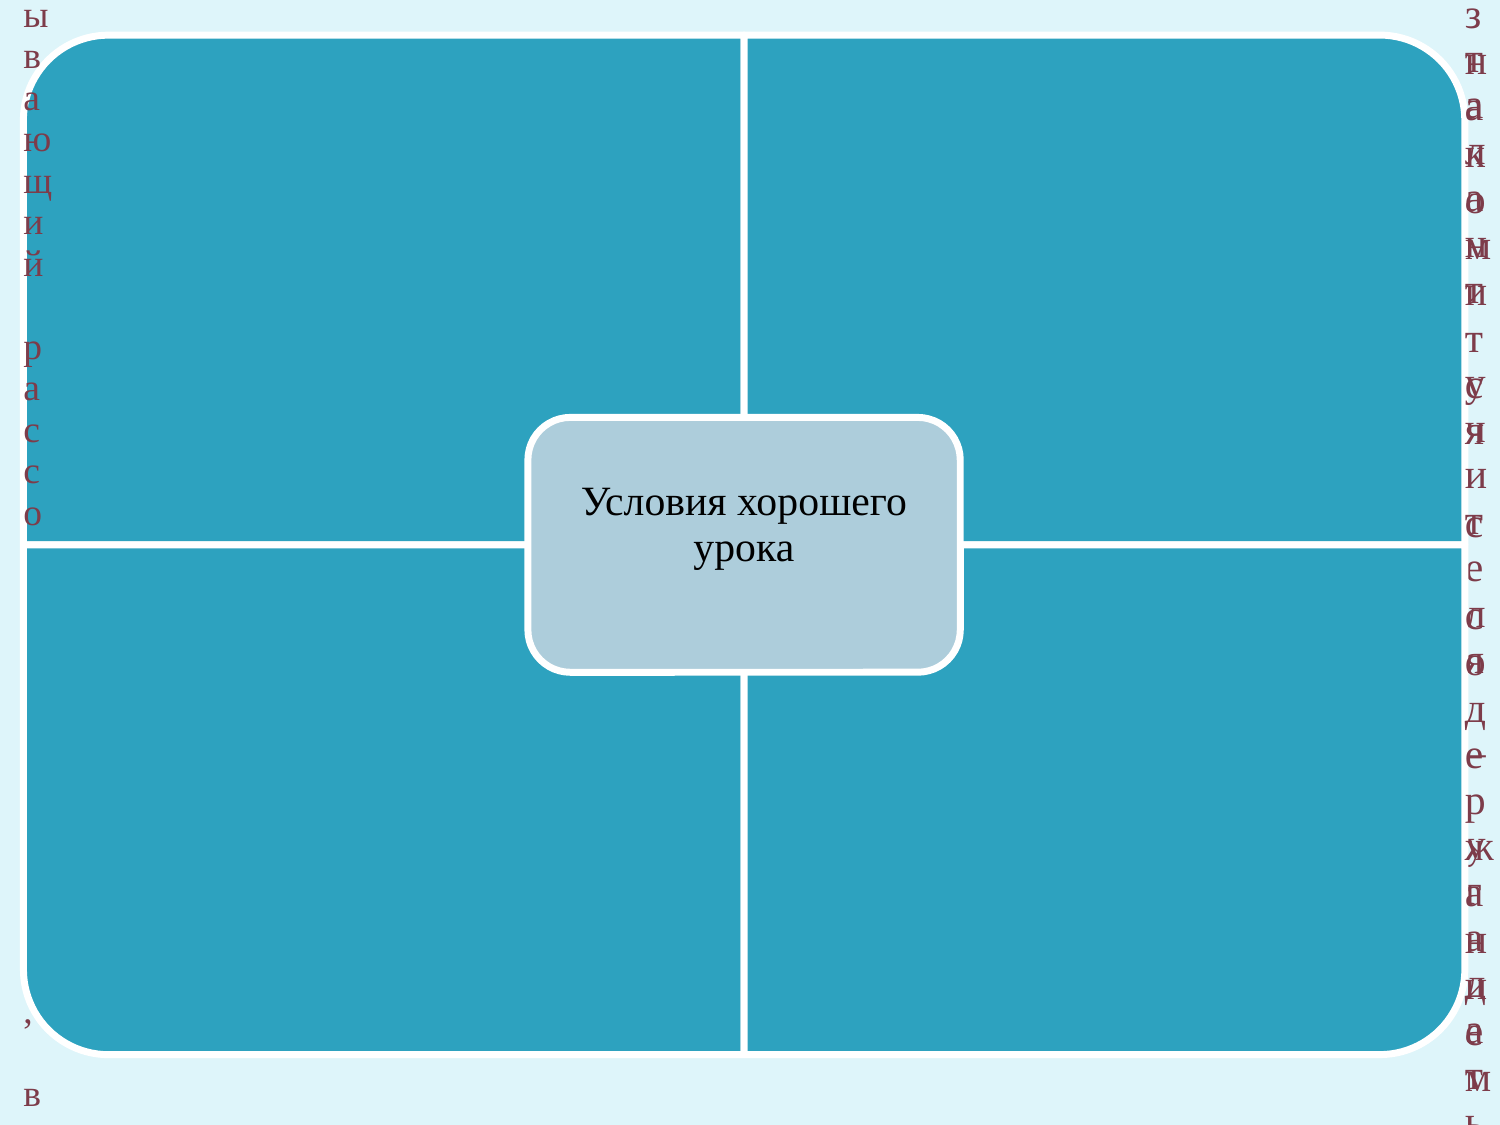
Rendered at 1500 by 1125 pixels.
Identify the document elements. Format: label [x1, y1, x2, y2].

text_box [23, 34, 1466, 1055]
